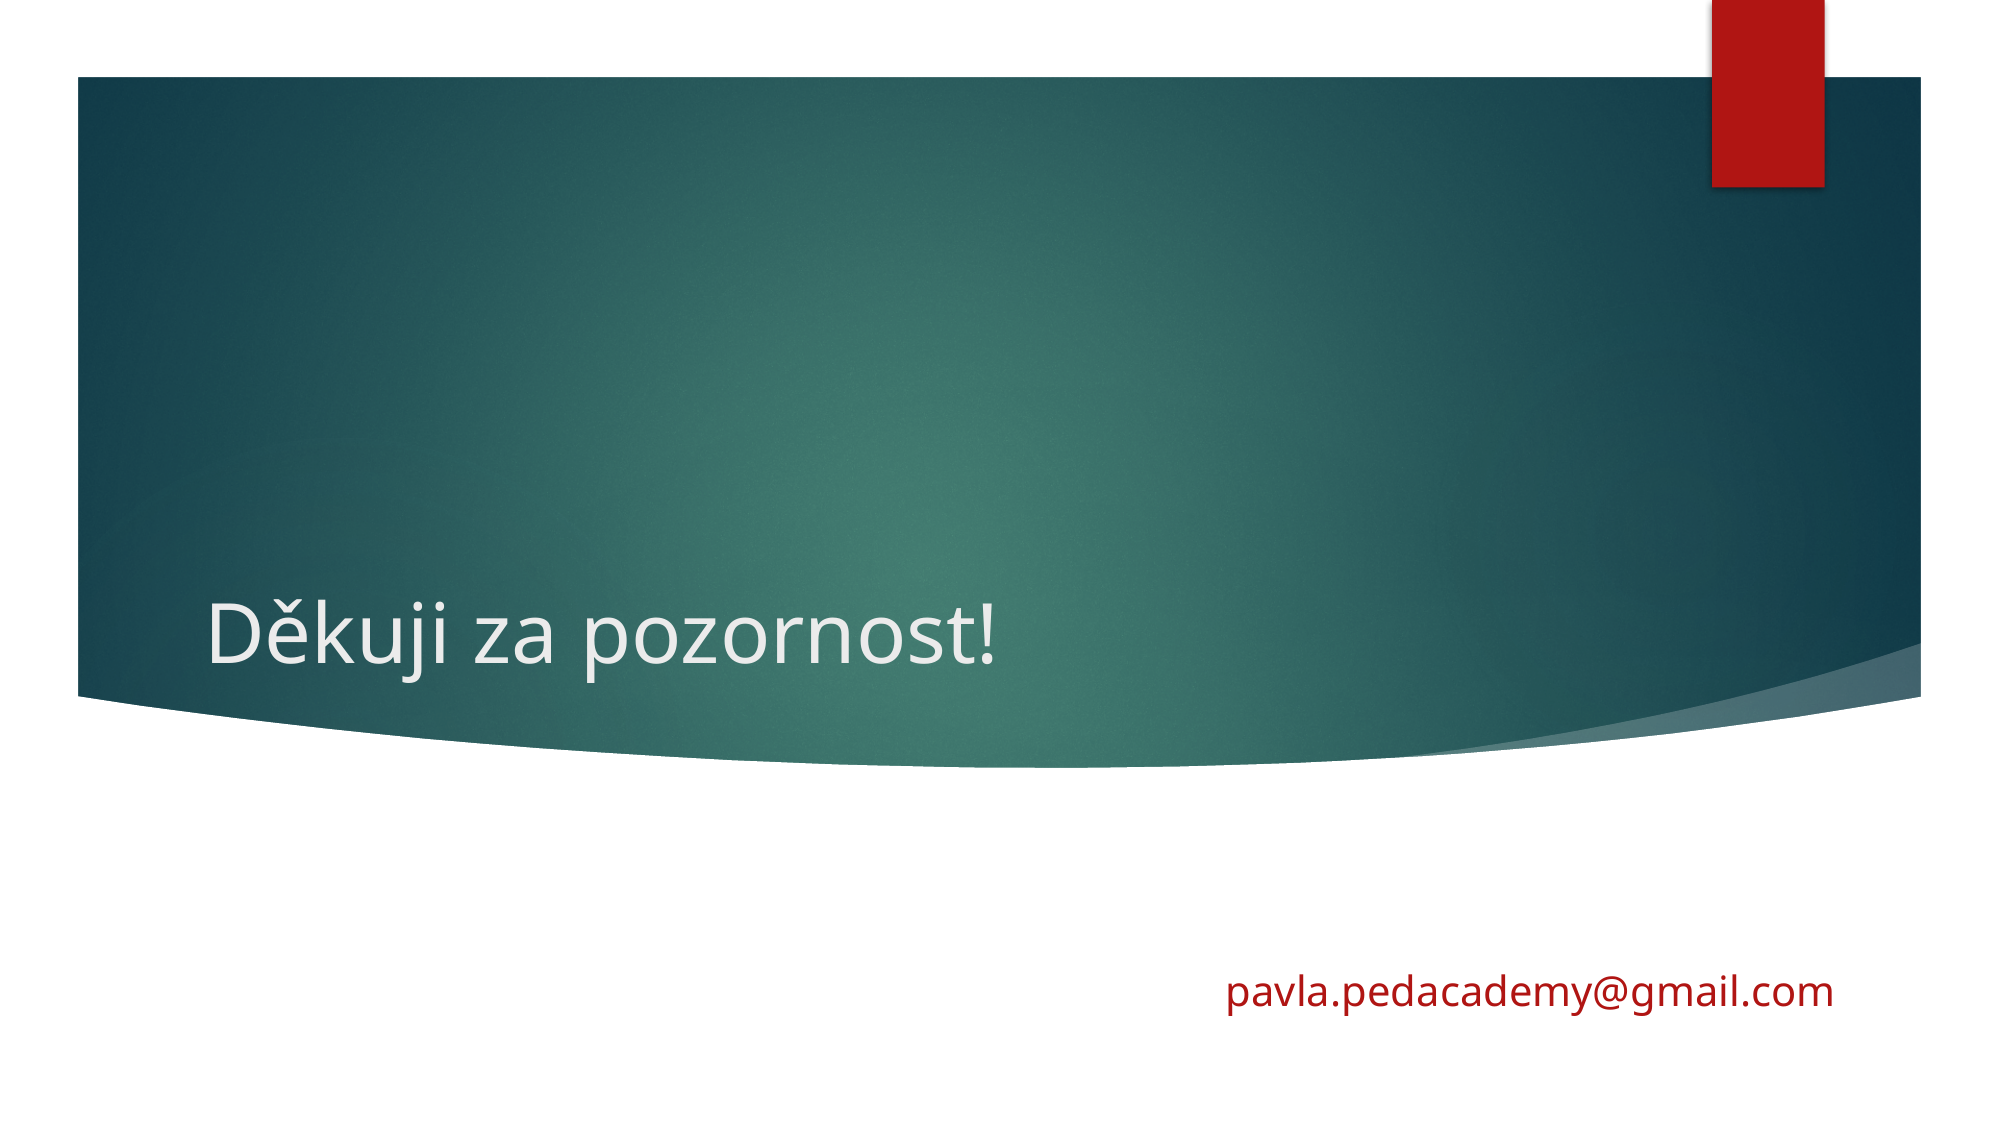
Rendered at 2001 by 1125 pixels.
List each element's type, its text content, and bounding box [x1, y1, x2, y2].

list pavla.pedacademy@gmail.com [403, 957, 1851, 1048]
title Děkuji za pozornost! [189, 389, 1644, 688]
